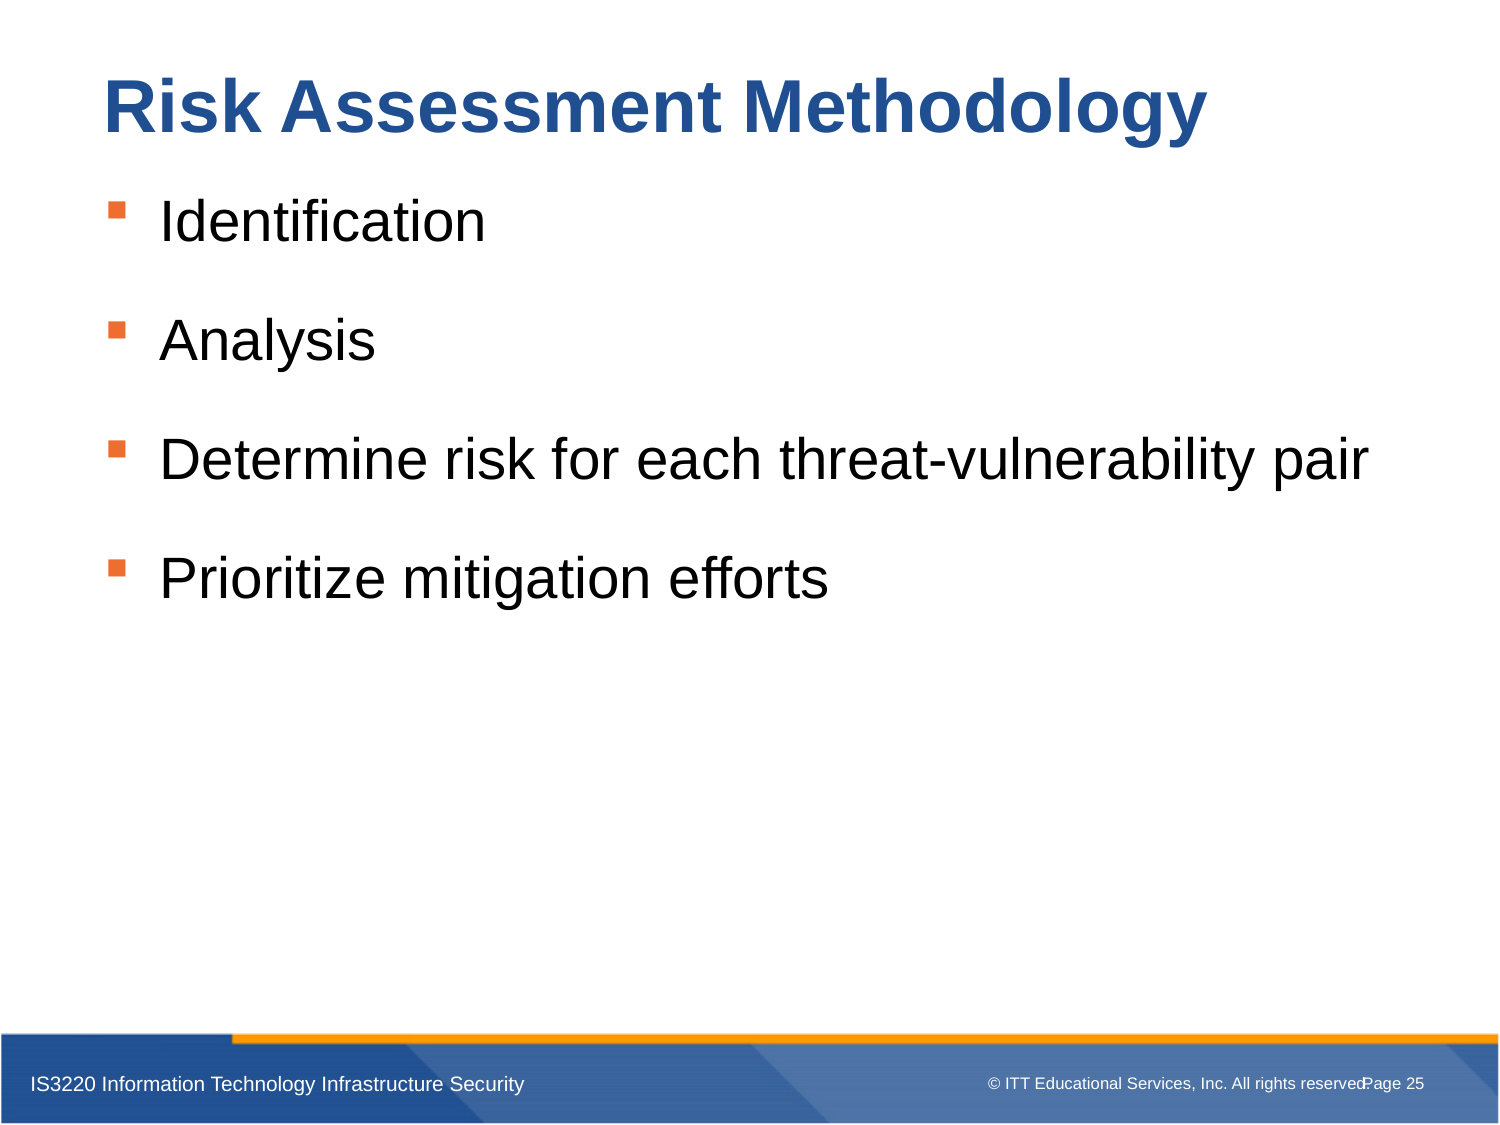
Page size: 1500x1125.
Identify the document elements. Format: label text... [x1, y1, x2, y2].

picture [0, 1032, 1500, 1125]
title Risk Assessment Methodology [88, 50, 1450, 175]
list Identification Analysis Determine risk for each threat-vulnerability pair Prioritize mitigation efforts [88, 175, 1450, 938]
